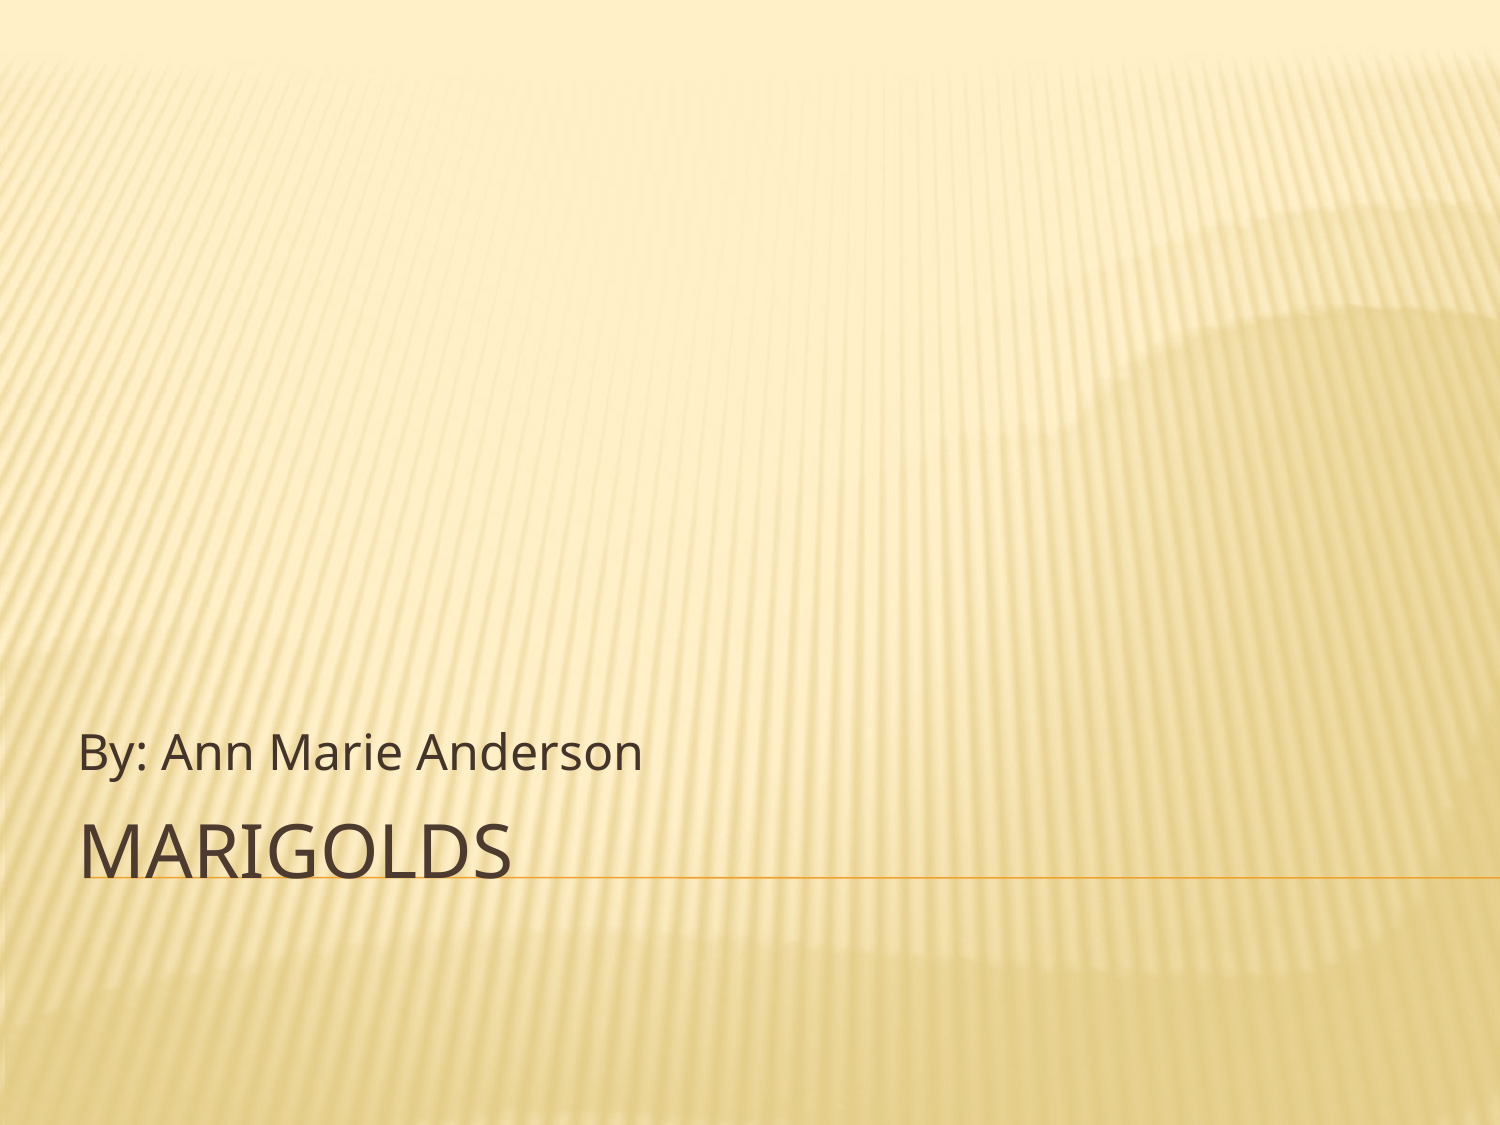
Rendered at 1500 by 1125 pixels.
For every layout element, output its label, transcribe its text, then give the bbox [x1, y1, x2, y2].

title Marigolds [62, 796, 1450, 997]
subtitle By: Ann Marie Anderson [62, 637, 1450, 788]
